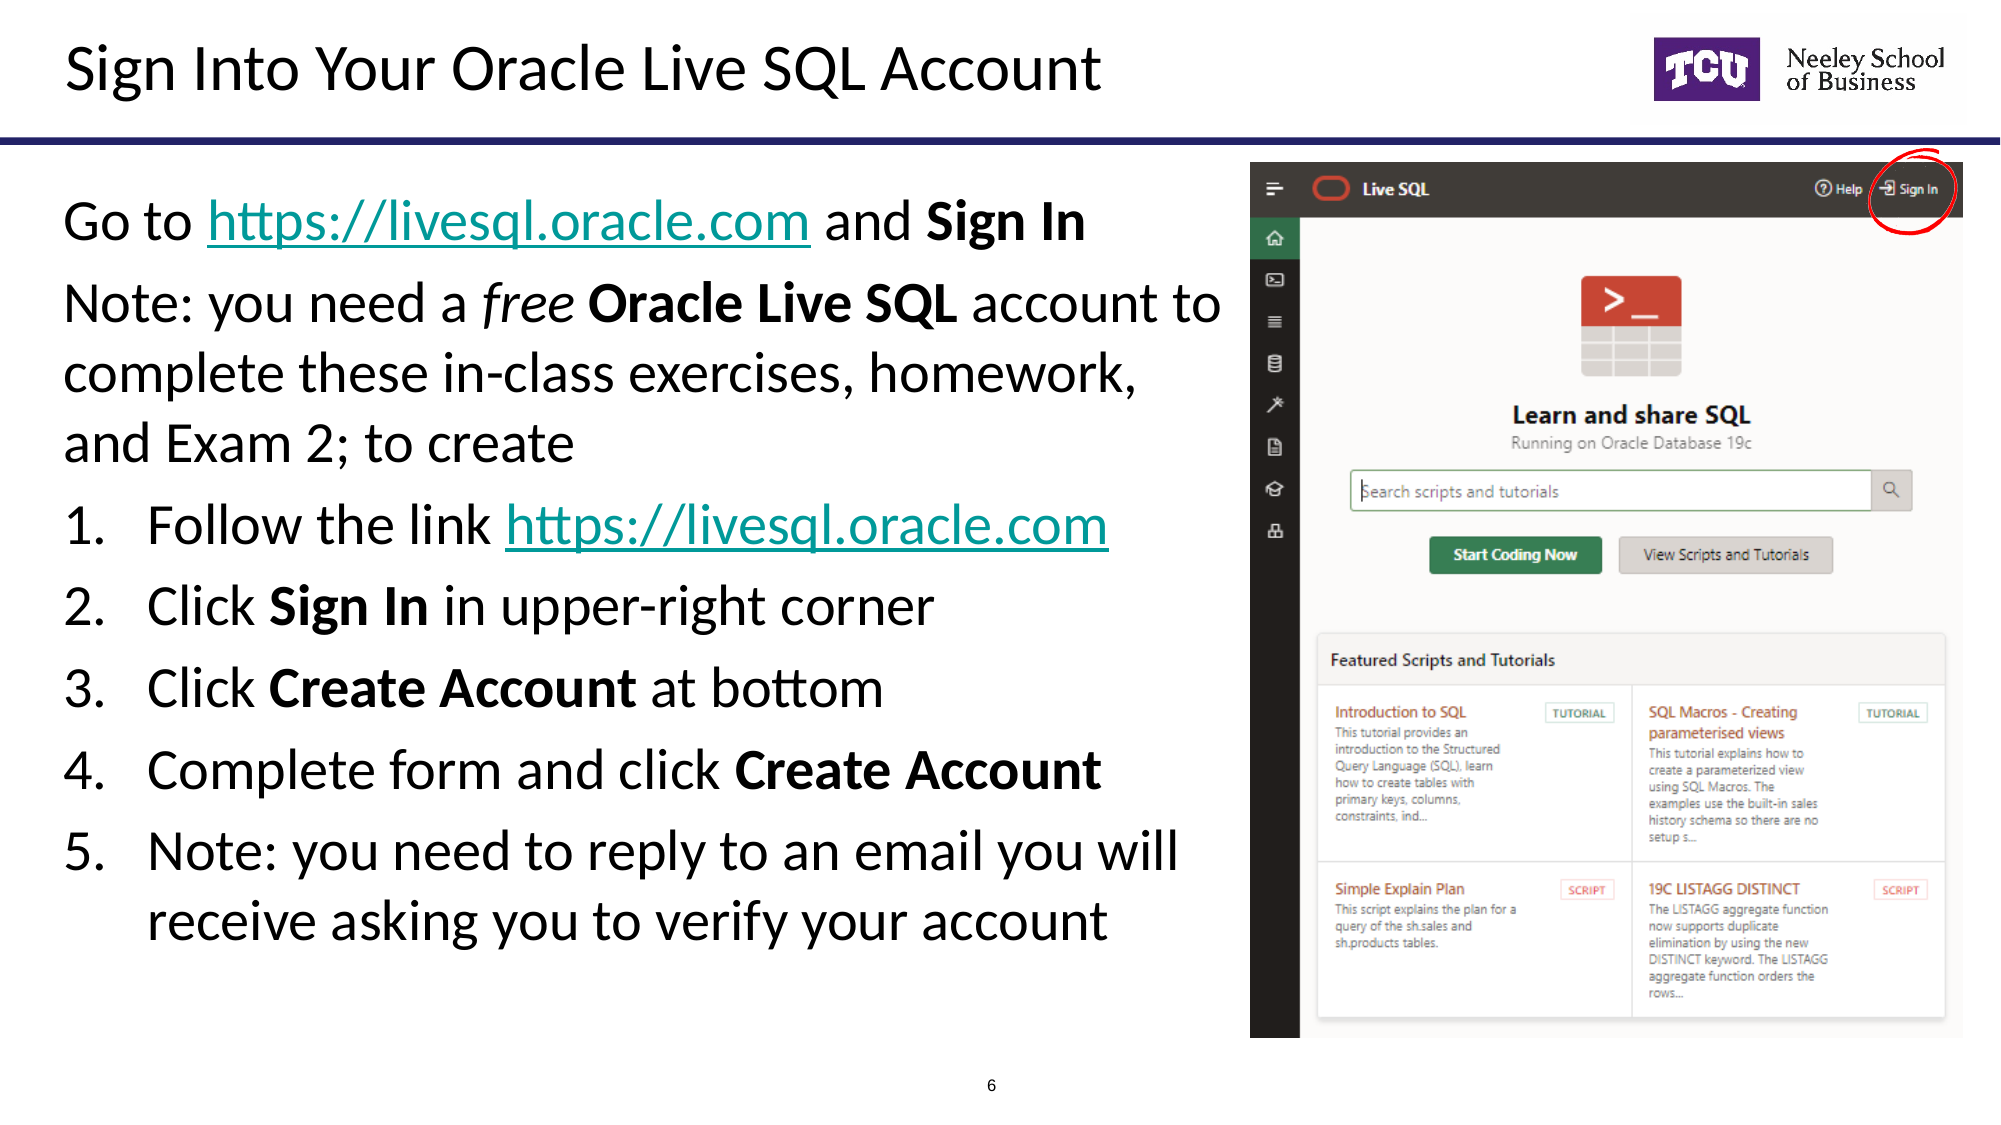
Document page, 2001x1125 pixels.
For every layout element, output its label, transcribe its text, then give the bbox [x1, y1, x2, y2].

title Sign Into Your Oracle Live SQL Account [50, 12, 1663, 115]
picture [1249, 13, 1967, 1038]
list Go to https://livesql.oracle.com and Sign In Note: you need a free Oracle Live SQL account to complete these in-class exercises, homework, and Exam 2; to create Follow the link https://livesql.oracle.com Click Sign In in upper-right corner Click Create Account at bottom Complete form and click Create Account Note: you need to reply to an email you will receive asking you to verify your account [48, 174, 1244, 1038]
